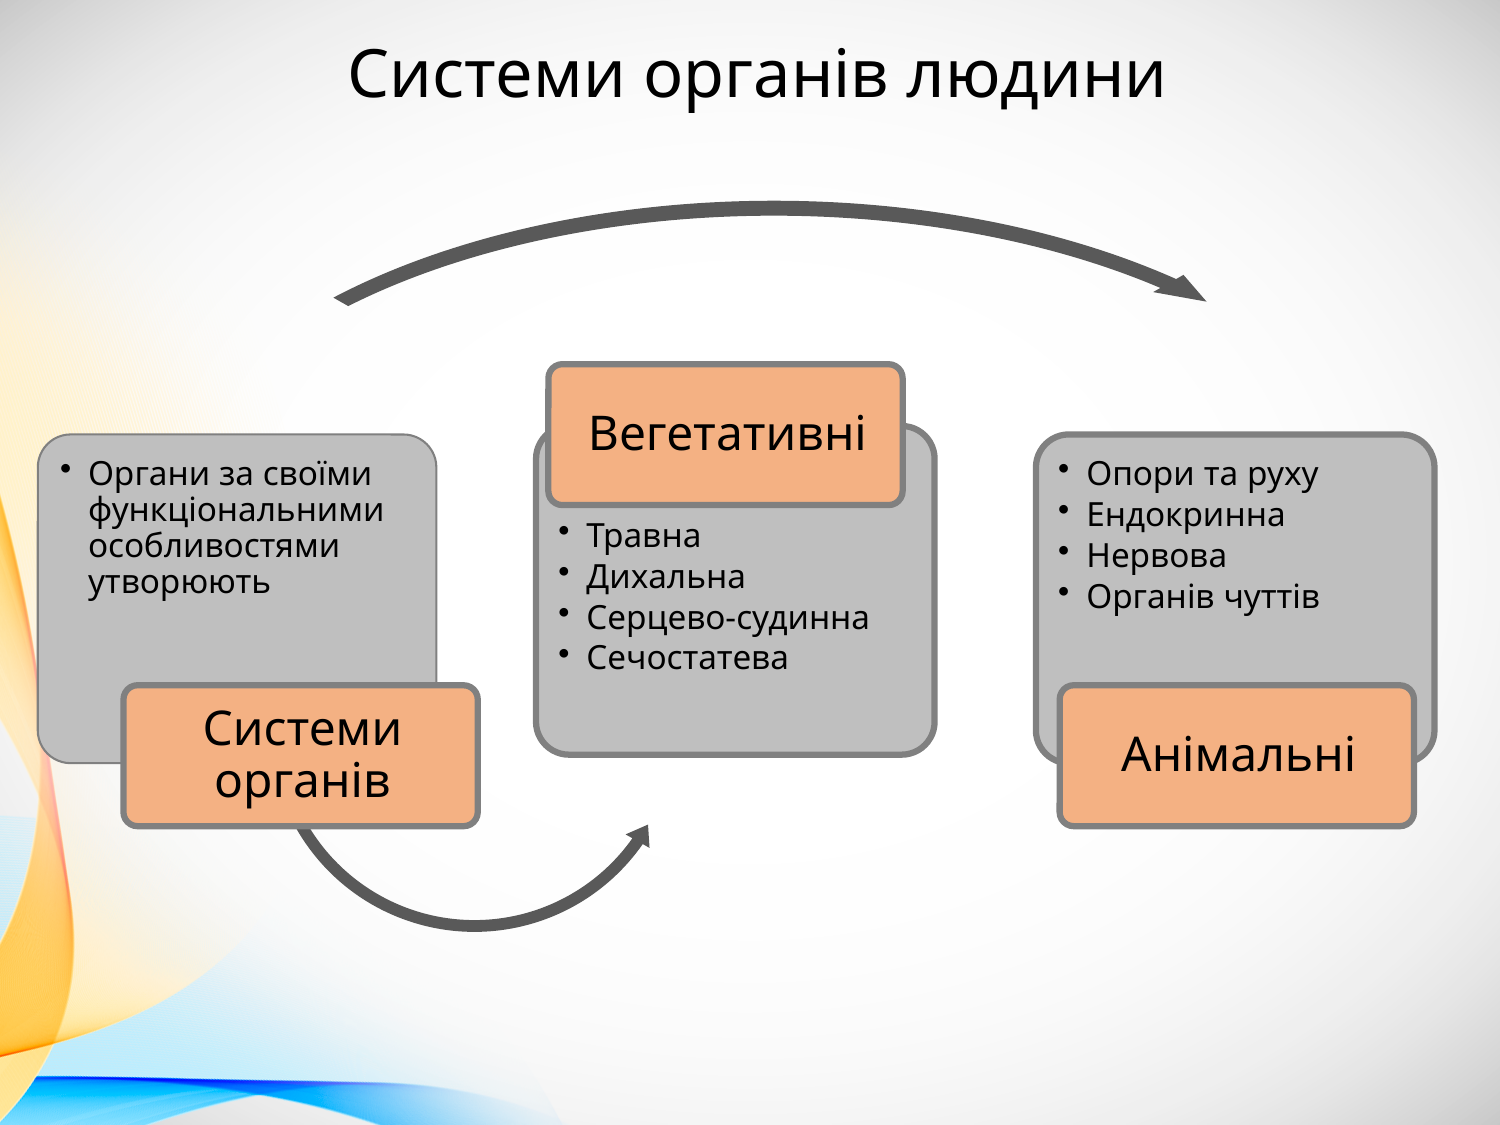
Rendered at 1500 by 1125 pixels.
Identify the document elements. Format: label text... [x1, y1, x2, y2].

picture [0, 0, 1500, 1125]
text_box Системи органів людини [332, 23, 1184, 119]
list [37, 168, 1479, 1029]
